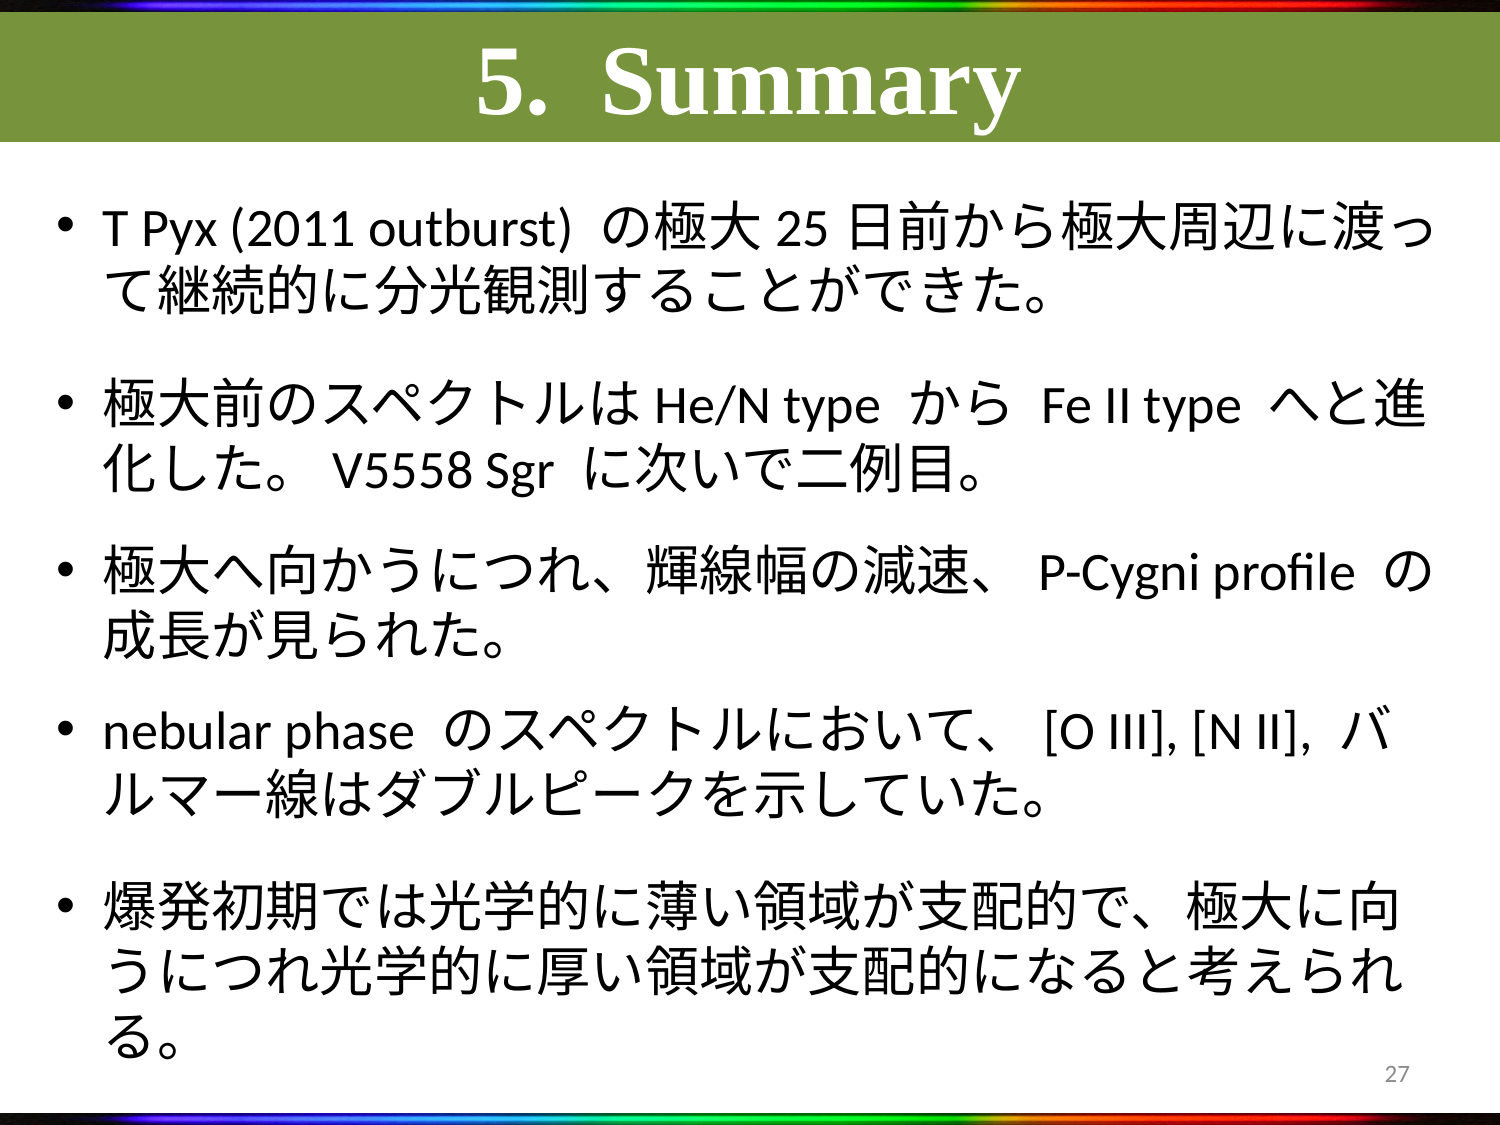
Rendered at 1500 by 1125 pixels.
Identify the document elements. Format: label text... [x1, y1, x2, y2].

text_box T Pyx (2011 outburst) の極大25日前から極大周辺に渡って継続的に分光観測することができた。 [41, 184, 1459, 330]
text_box 極大前のスペクトルはHe/N type から Fe II type へと進化した。V5558 Sgr に次いで二例目。 [41, 361, 1459, 507]
picture [0, 1113, 1500, 1125]
picture [0, 0, 1500, 12]
text_box 爆発初期では光学的に薄い領域が支配的で、極大に向うにつれ光学的に厚い領域が支配的になると考えられる。 [41, 864, 1459, 1075]
text_box nebular phase のスペクトルにおいて、[O III], [N II], バルマー線はダブルピークを示していた。 [41, 687, 1459, 833]
text_box 極大へ向かうにつれ、輝線幅の減速、P-Cygni profile の成長が見られた。 [41, 528, 1459, 674]
slide_number 27 [1074, 1075, 1425, 1103]
text_box 5. Summary [0, 20, 1500, 142]
